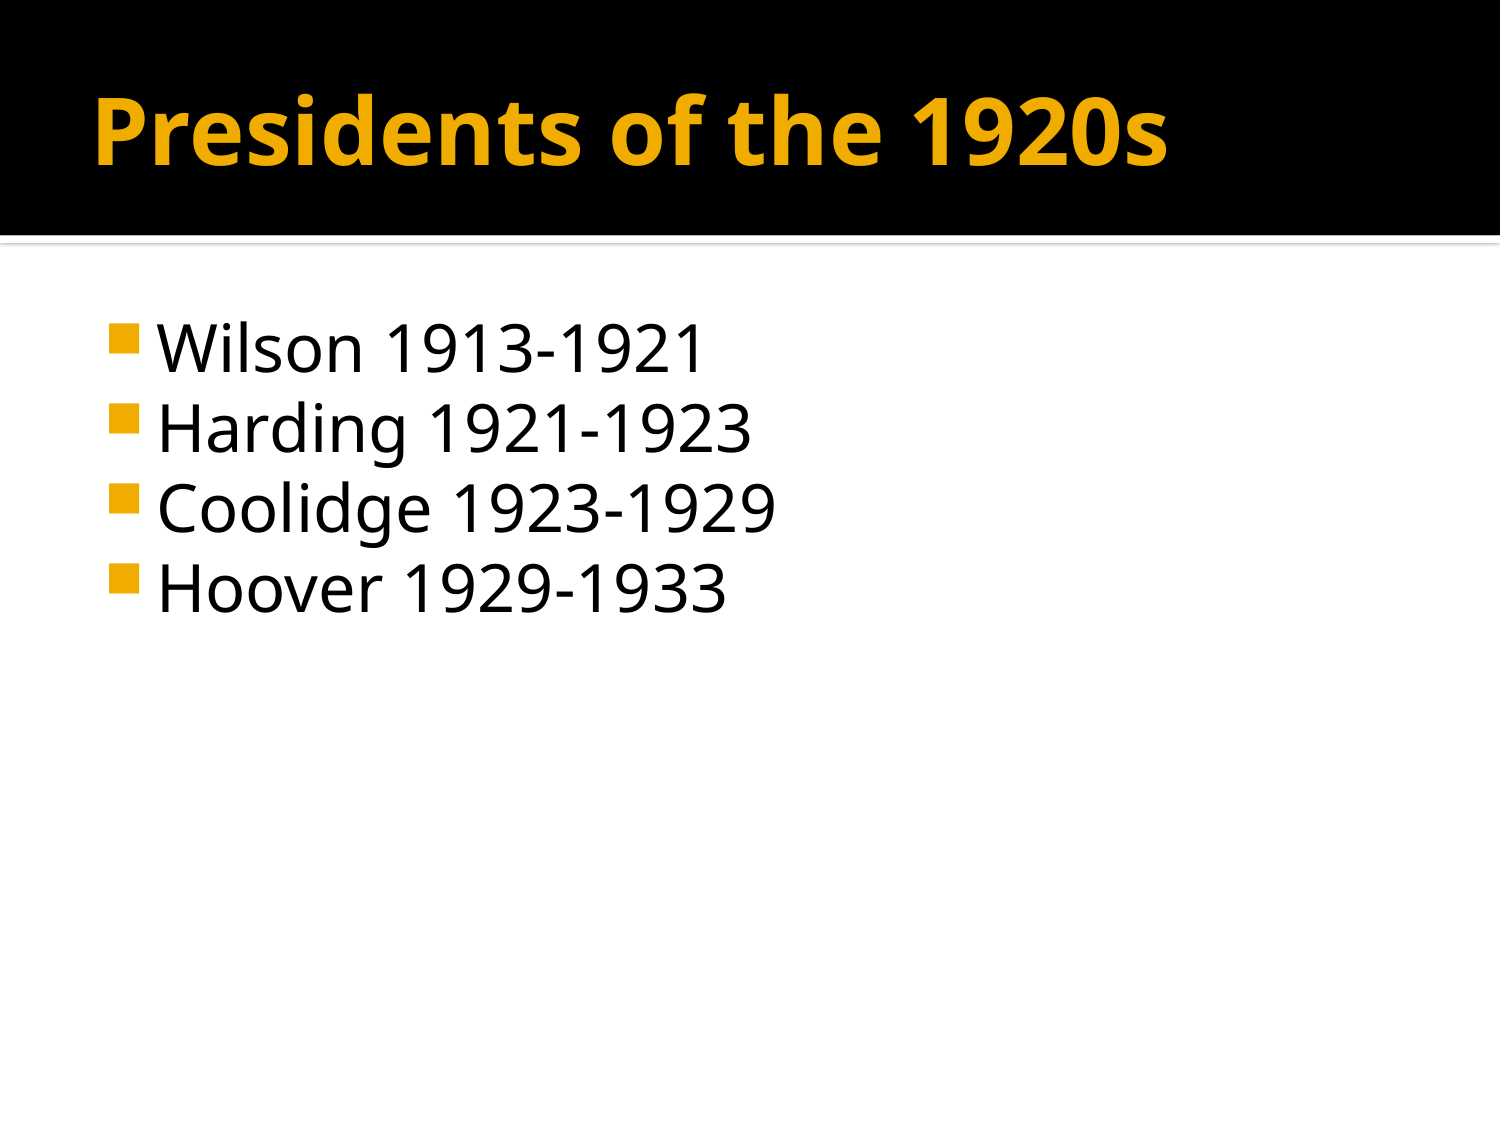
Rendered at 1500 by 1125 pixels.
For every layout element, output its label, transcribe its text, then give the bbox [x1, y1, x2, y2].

title Presidents of the 1920s [75, 25, 1425, 231]
list Wilson 1913-1921 Harding 1921-1923 Coolidge 1923-1929 Hoover 1929-1933 [75, 291, 1425, 1050]
